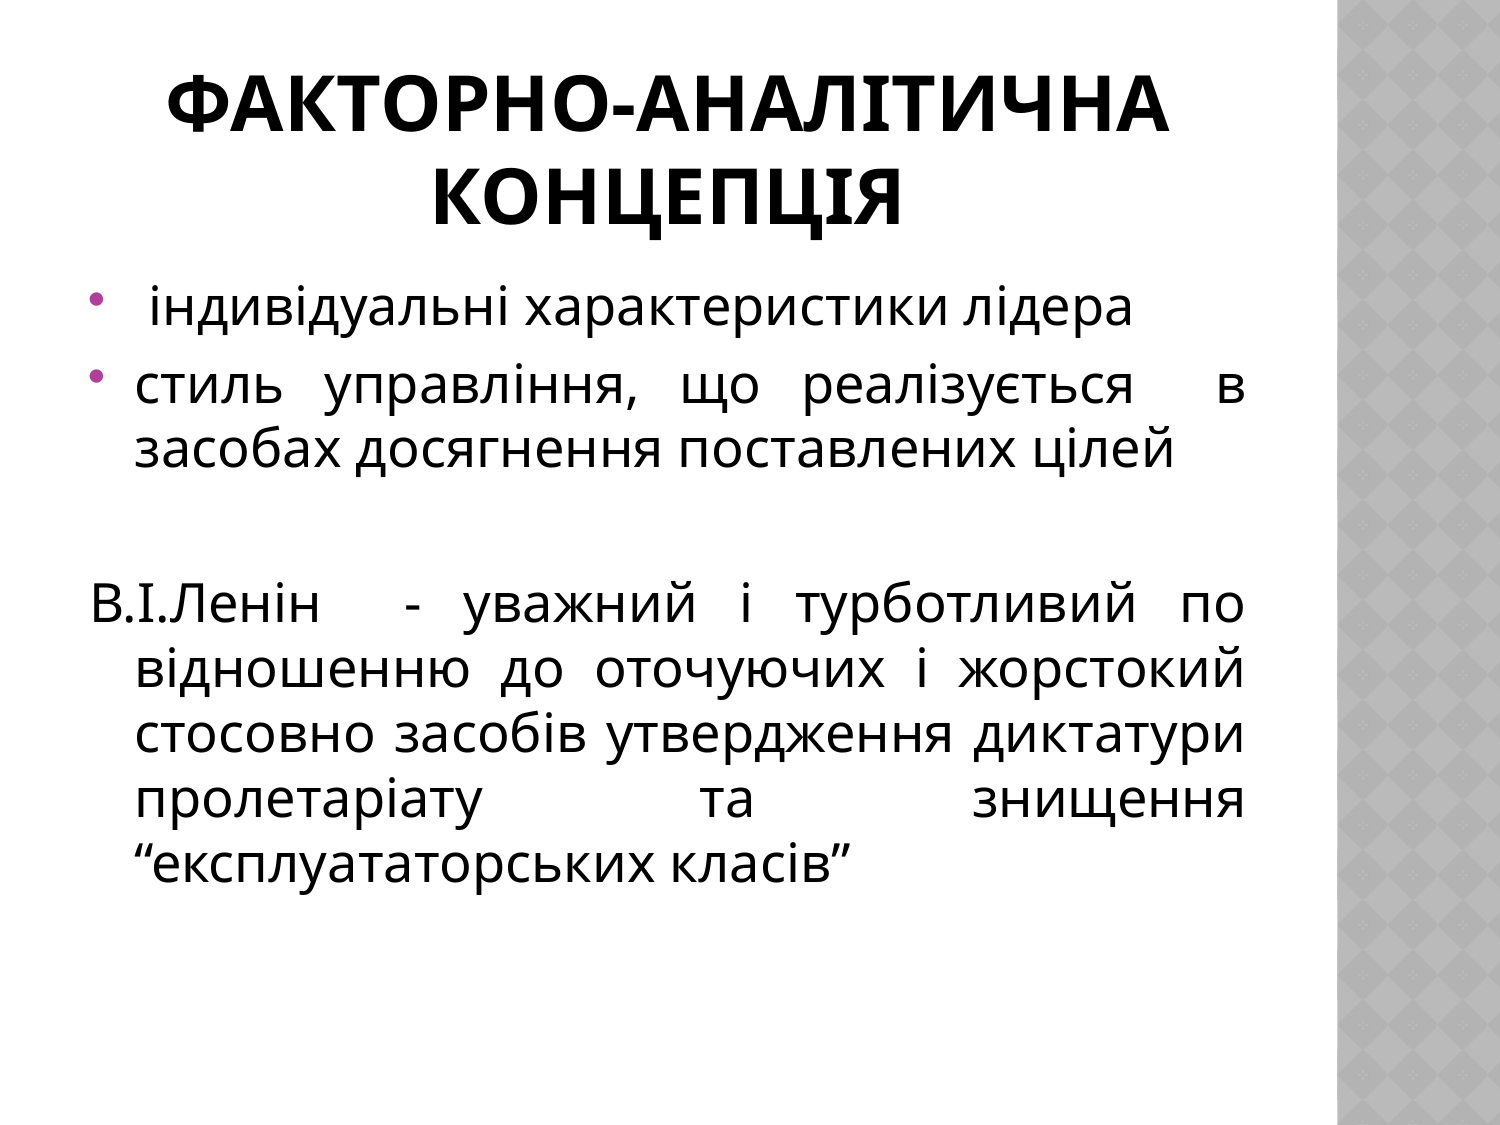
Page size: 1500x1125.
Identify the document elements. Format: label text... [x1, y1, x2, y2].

title Факторно-аналітична концепція [75, 52, 1263, 240]
list індивідуальні характеристики лідера стиль управління, що реалізується в засобах досягнення поставлених цілей В.І.Ленін - уважний і турботливий по відношенню до оточуючих і жорстокий стосовно засобів утвердження диктатури пролетаріату та знищення “експлуататорських класів” [75, 264, 1263, 1059]
